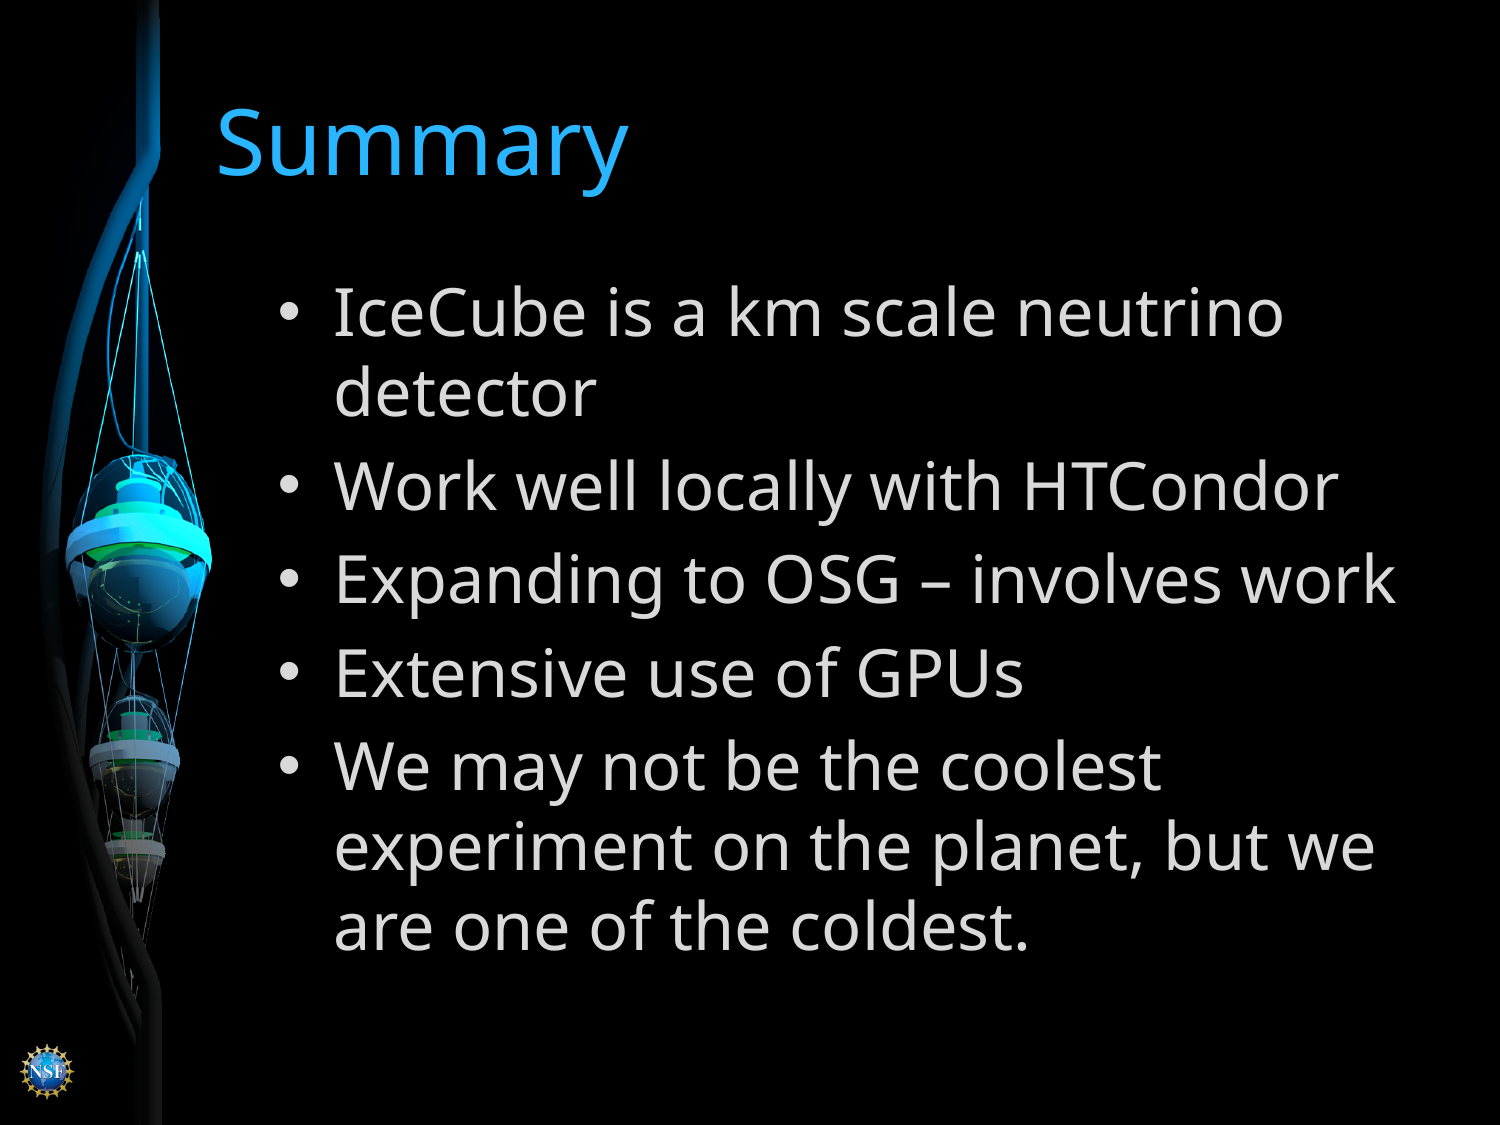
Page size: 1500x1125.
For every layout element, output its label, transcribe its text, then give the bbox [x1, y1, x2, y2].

title Summary [200, 45, 1425, 233]
list IceCube is a km scale neutrino detector Work well locally with HTCondor Expanding to OSG – involves work Extensive use of GPUs We may not be the coolest experiment on the planet, but we are one of the coldest. [262, 262, 1425, 1005]
picture [0, 0, 275, 1125]
